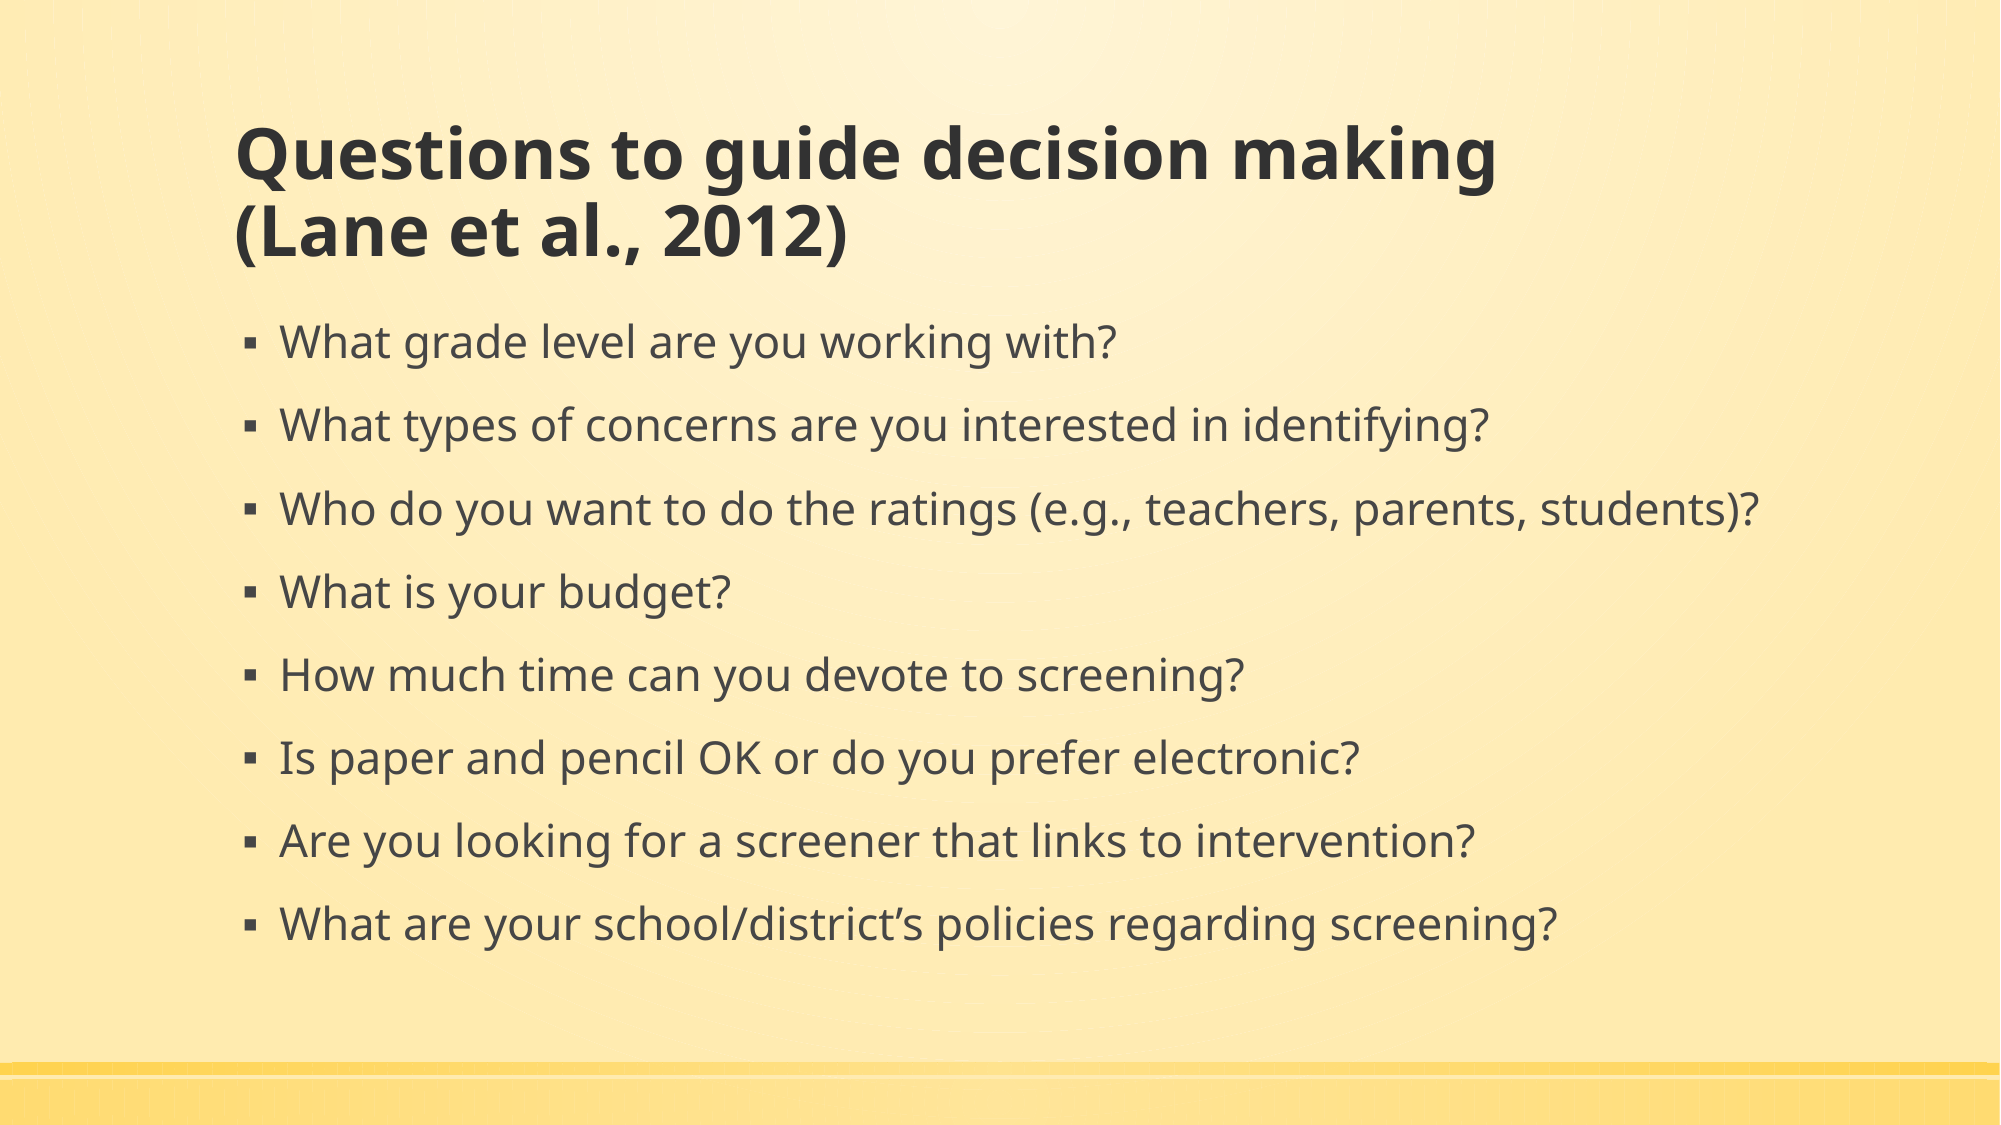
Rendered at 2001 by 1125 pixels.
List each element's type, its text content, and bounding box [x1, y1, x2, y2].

title Questions to guide decision making (Lane et al., 2012) [219, 76, 1780, 279]
list What grade level are you working with? What types of concerns are you interested in identifying? Who do you want to do the ratings (e.g., teachers, parents, students)? What is your budget? How much time can you devote to screening? Is paper and pencil OK or do you prefer electronic? Are you looking for a screener that links to intervention? What are your school/district’s policies regarding screening? [219, 311, 1780, 990]
